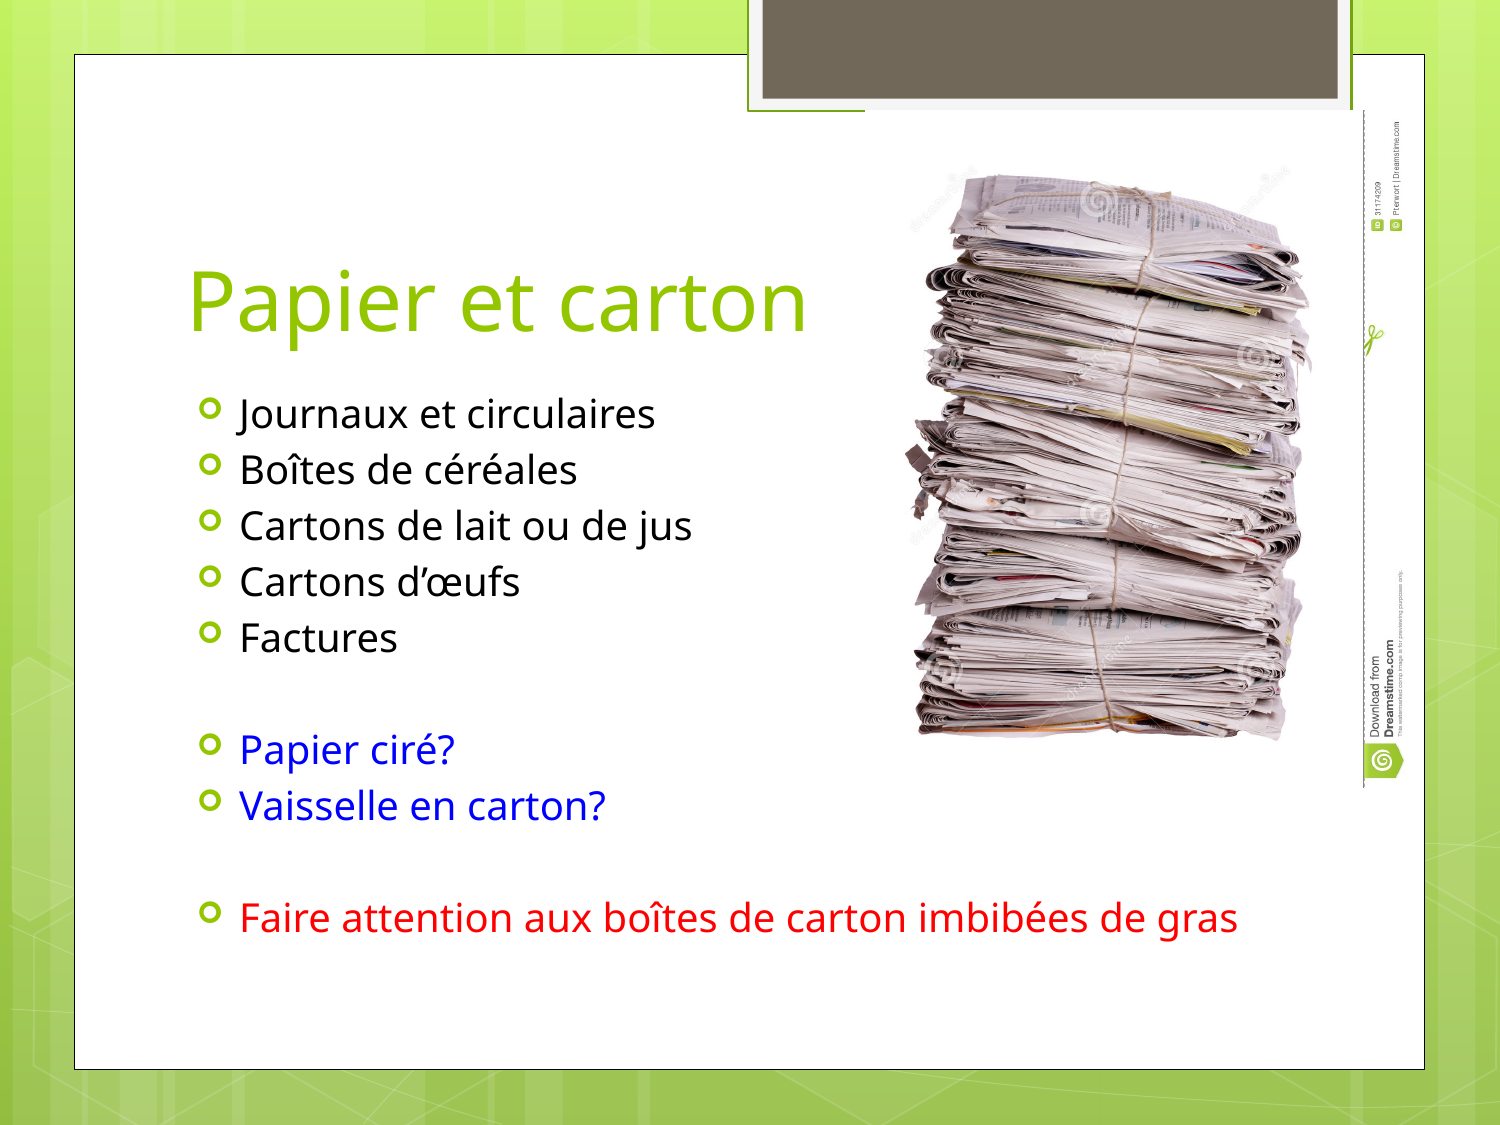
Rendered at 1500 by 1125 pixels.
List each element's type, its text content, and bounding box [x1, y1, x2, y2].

picture [864, 110, 1410, 788]
list Journaux et circulaires Boîtes de céréales Cartons de lait ou de jus Cartons d’œufs Factures Papier ciré? Vaisselle en carton? Faire attention aux boîtes de carton imbibées de gras [171, 381, 1283, 957]
title Papier et carton [171, 168, 859, 357]
